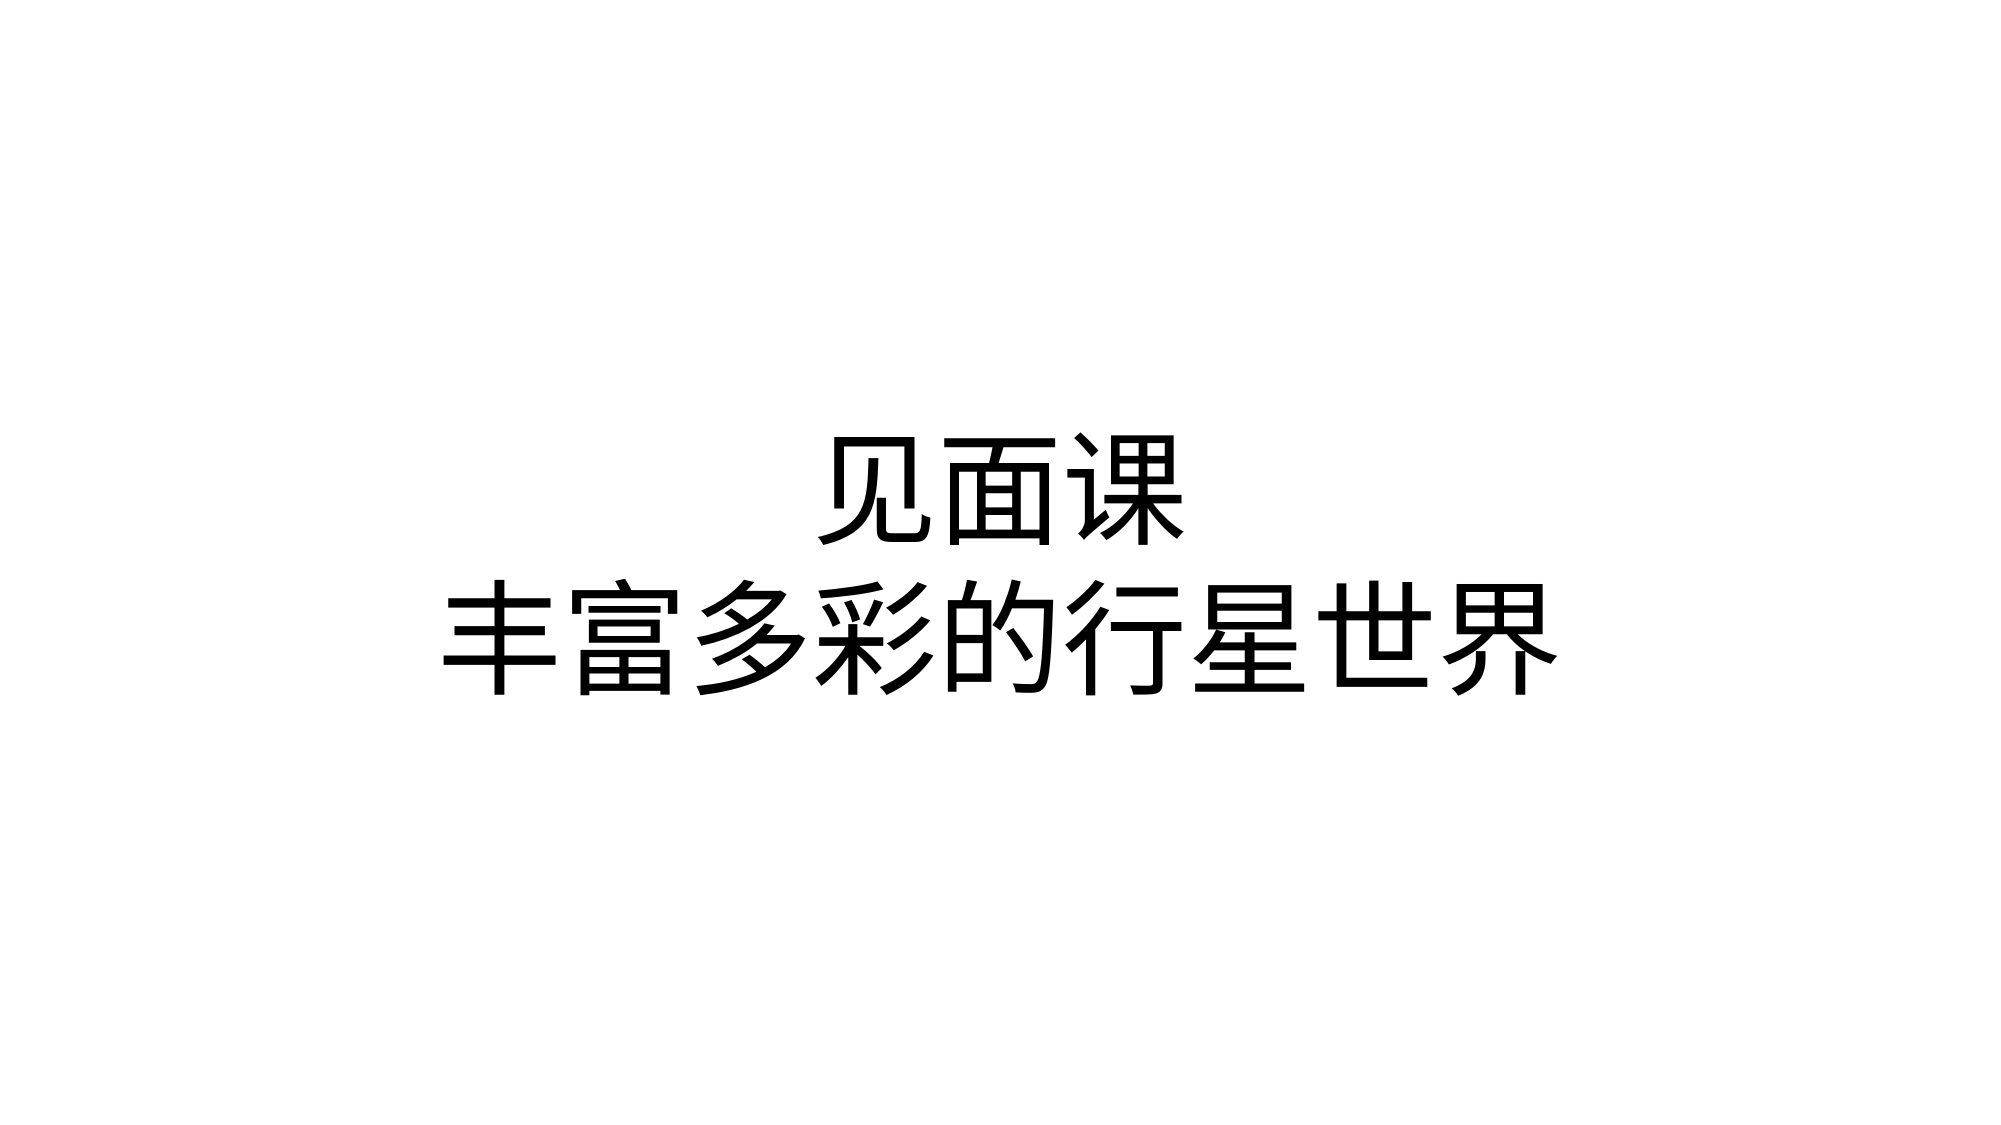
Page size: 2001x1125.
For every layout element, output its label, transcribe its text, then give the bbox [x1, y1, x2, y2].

text_box 见面课 丰富多彩的行星世界 [167, 403, 1833, 719]
